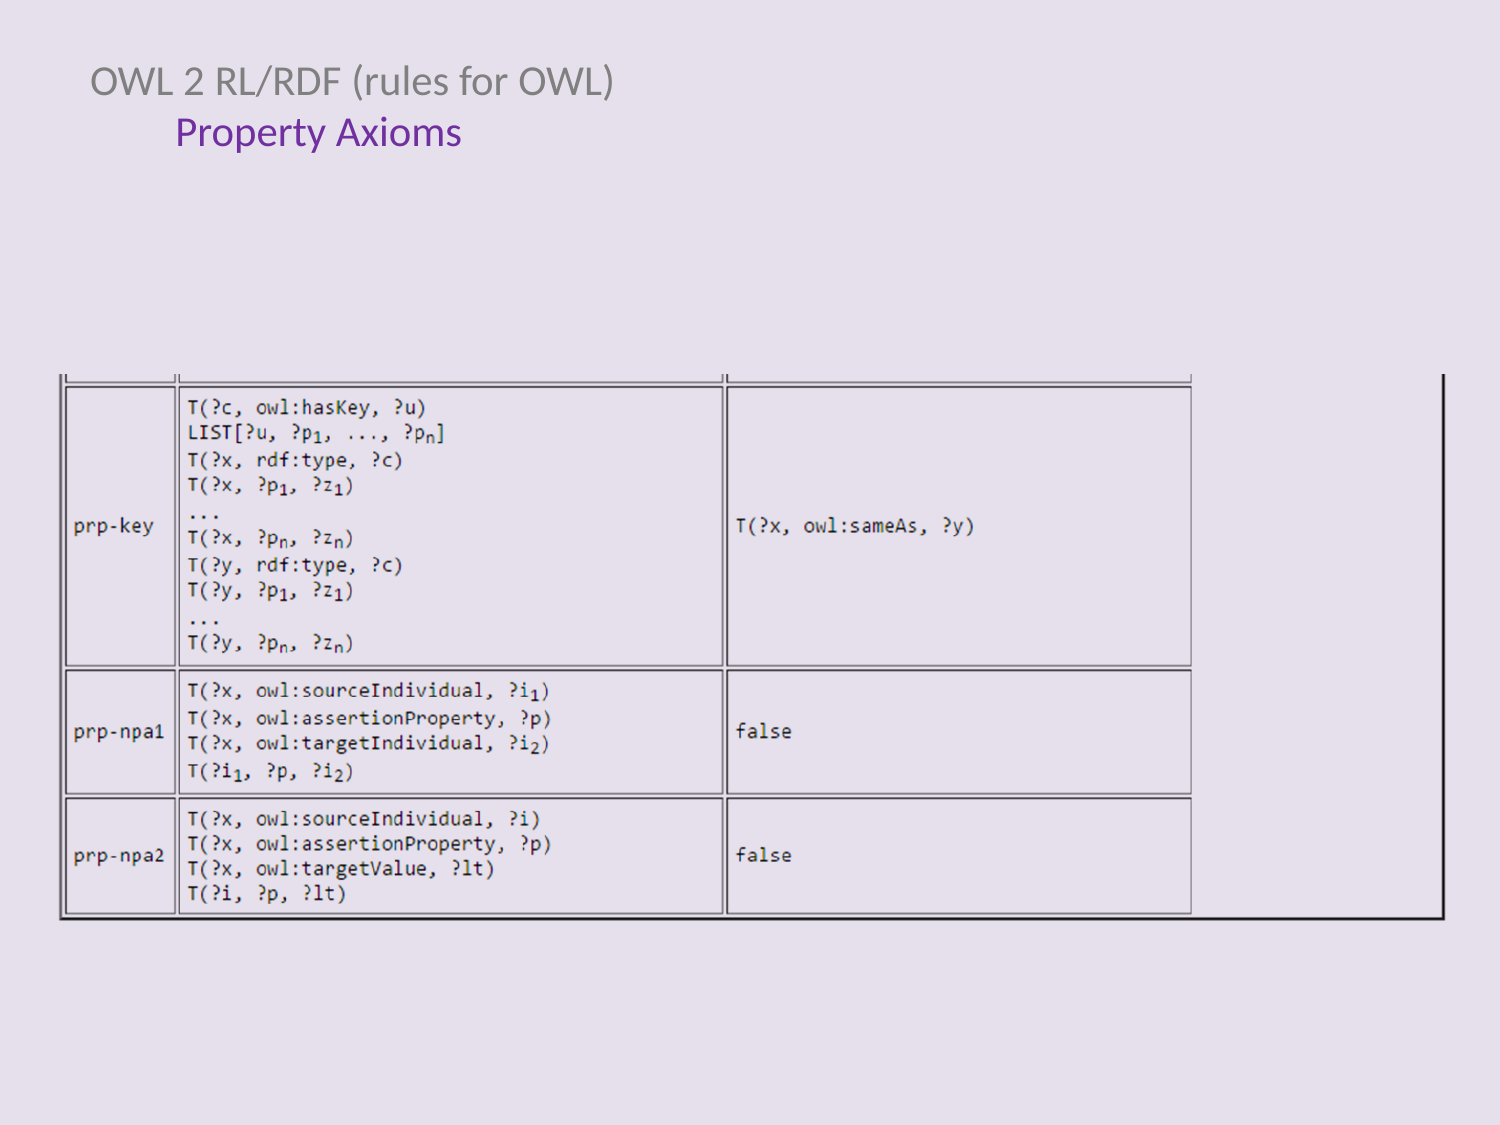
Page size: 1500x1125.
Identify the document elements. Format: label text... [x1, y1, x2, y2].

title OWL 2 RL/RDF (rules for OWL) Property Axioms [75, 45, 1425, 163]
picture [49, 374, 1451, 927]
